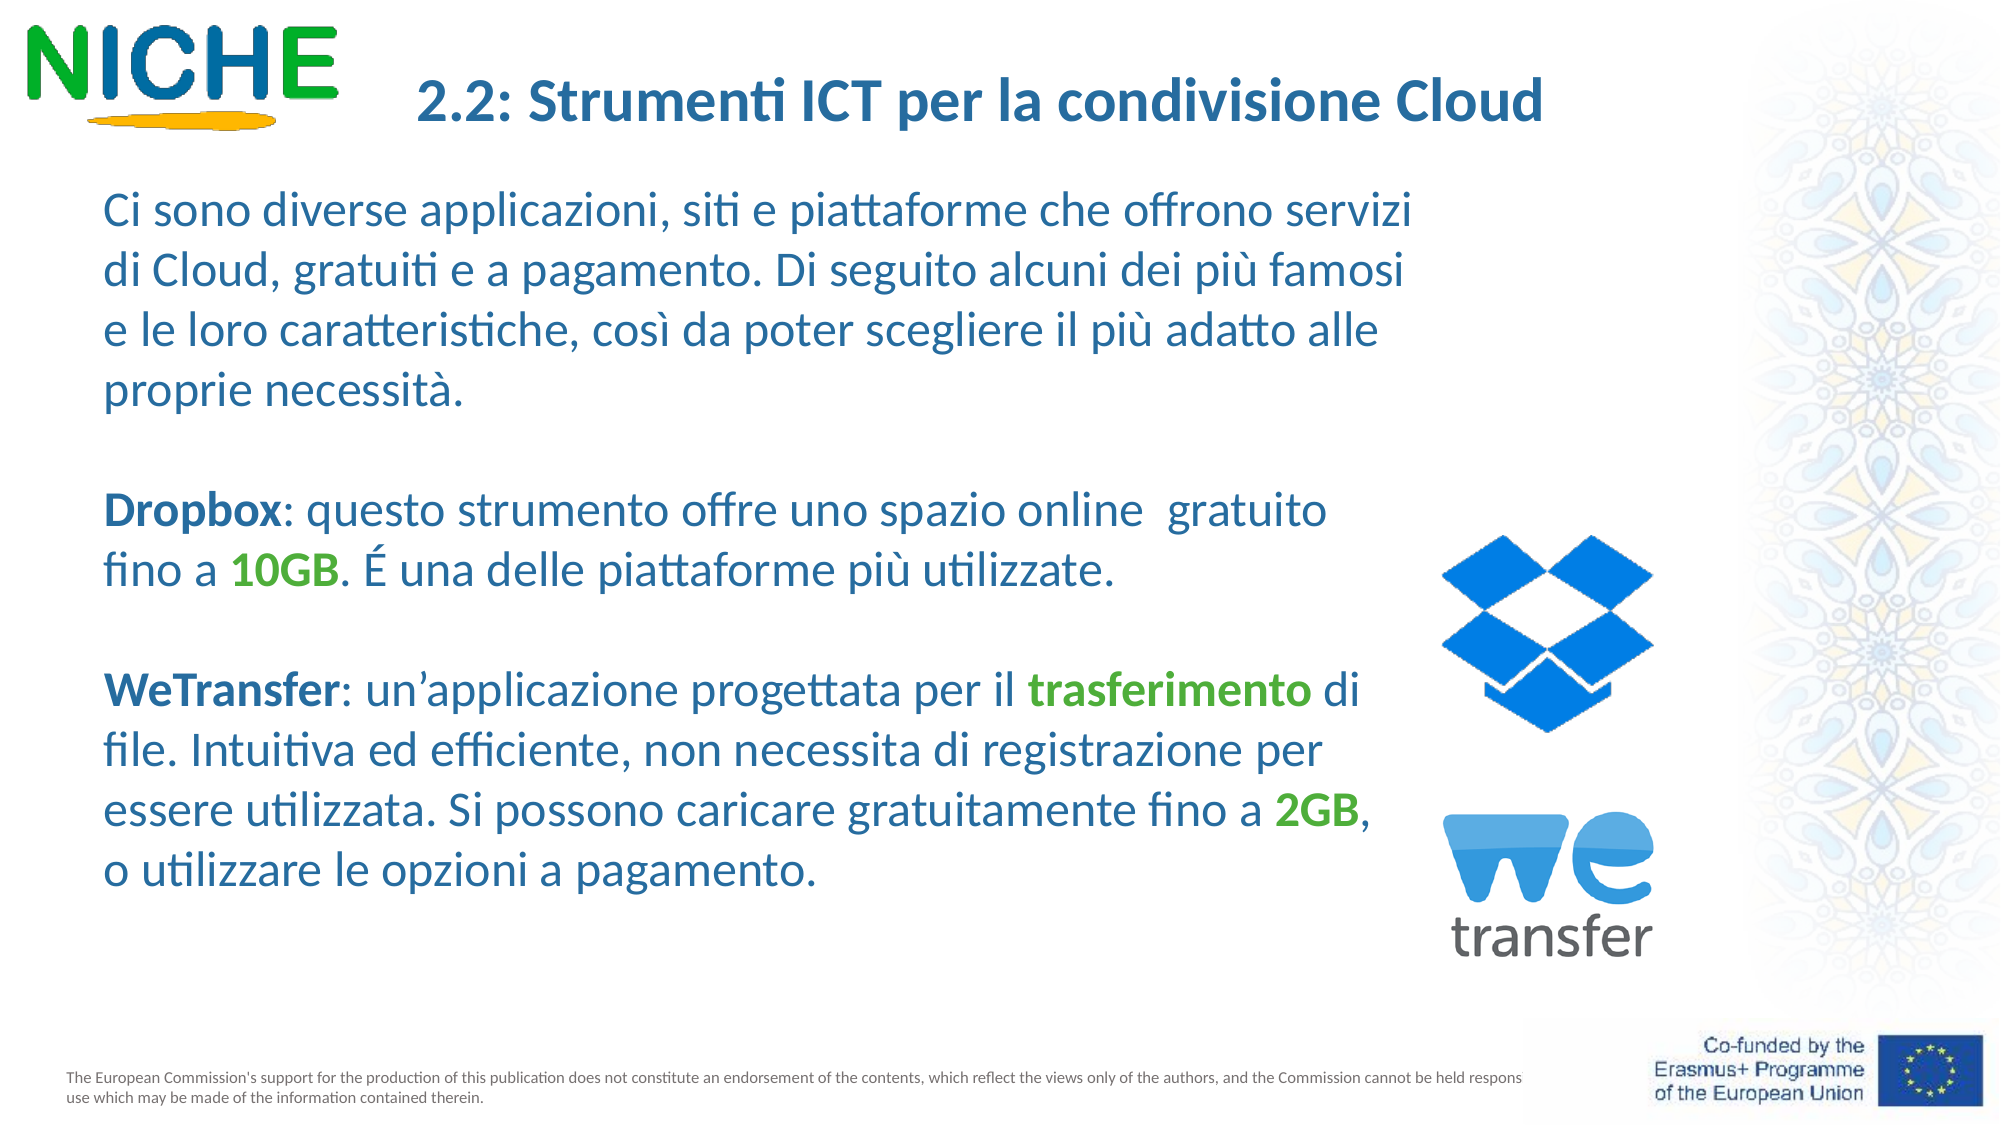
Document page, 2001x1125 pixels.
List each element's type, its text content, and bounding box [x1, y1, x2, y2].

picture [0, 0, 365, 145]
text_box 2.2: Strumenti ICT per la condivisione Cloud [401, 31, 1999, 151]
picture [1401, 535, 1697, 982]
picture [1523, 1018, 1999, 1125]
text_box Ci sono diverse applicazioni, siti e piattaforme che offrono servizi di Cloud, gratuiti e a pagamento. Di seguito alcuni dei più famosi e le loro caratteristiche, così da poter scegliere il più adatto alle proprie necessità. Dropbox: questo strumento offre uno spazio online gratuito fino a 10GB. É una delle piattaforme più utilizzate. WeTransfer: un’applicazione progettata per il trasferimento di file. Intuitiva ed efficiente, non necessita di registrazione per essere utilizzata. Si possono caricare gratuitamente fino a 2GB, o utilizzare le opzioni a pagamento. [89, 169, 1429, 904]
